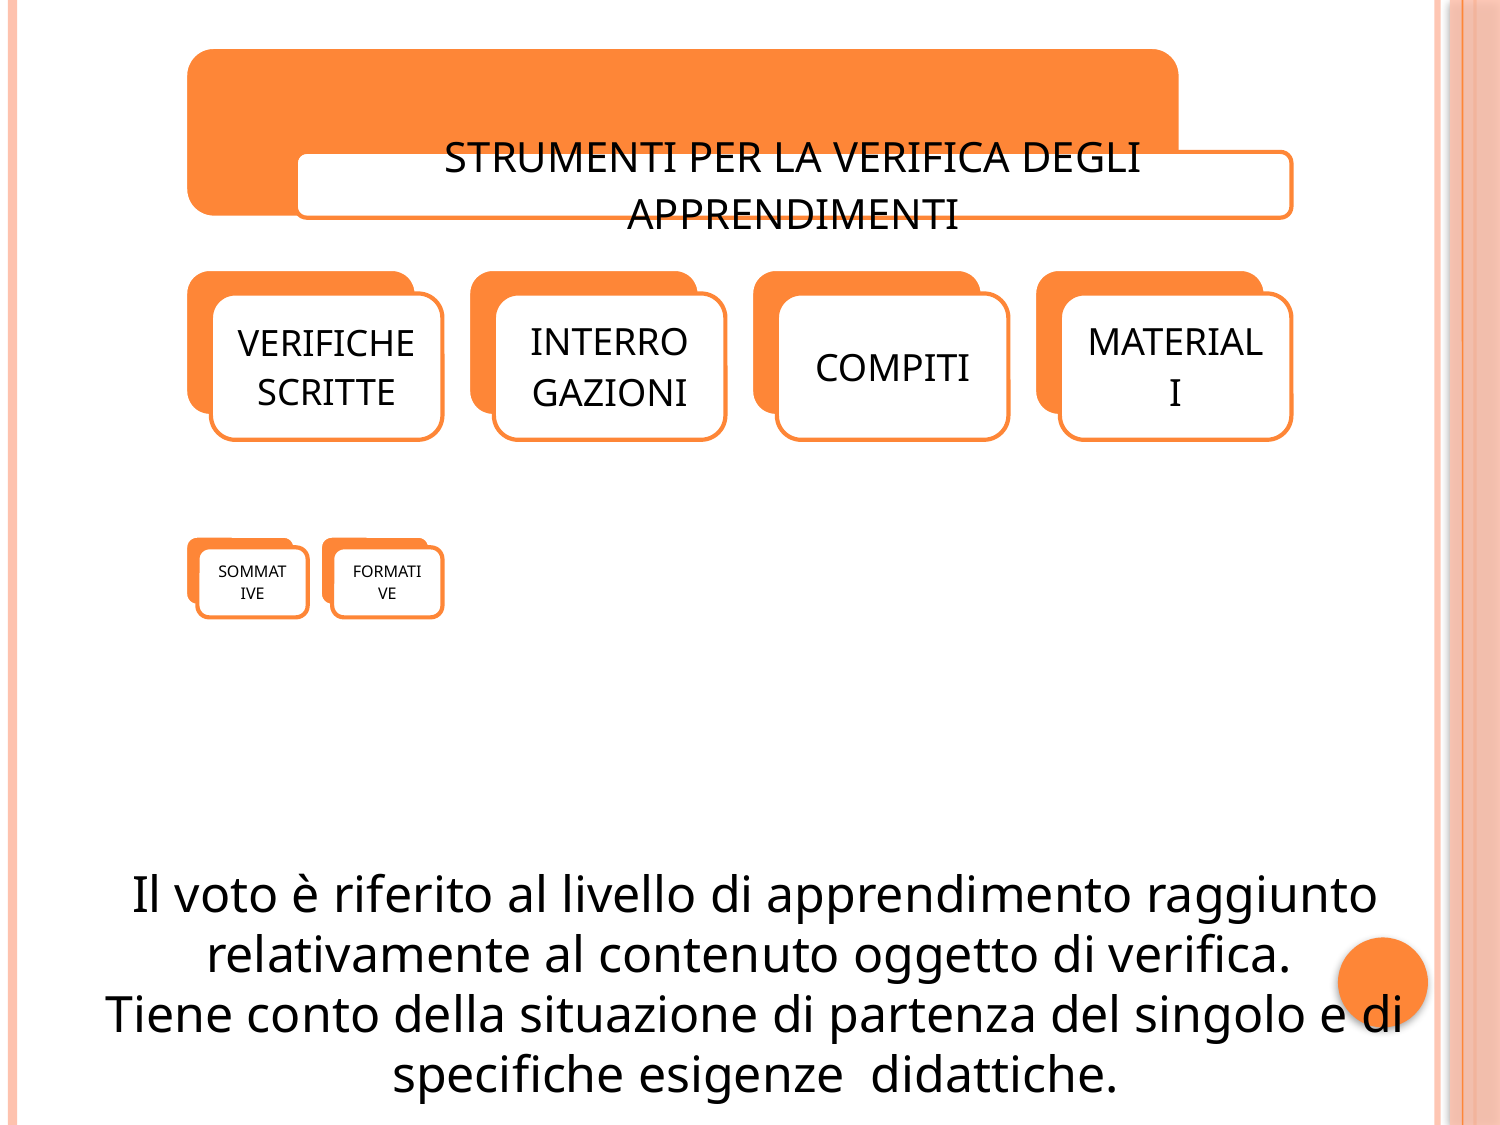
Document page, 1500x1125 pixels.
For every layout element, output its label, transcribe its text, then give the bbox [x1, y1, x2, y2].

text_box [46, 46, 1431, 885]
text_box Il voto è riferito al livello di apprendimento raggiunto relativamente al contenuto oggetto di verifica. Tiene conto della situazione di partenza del singolo e di specifiche esigenze didattiche. [58, 855, 1453, 1125]
